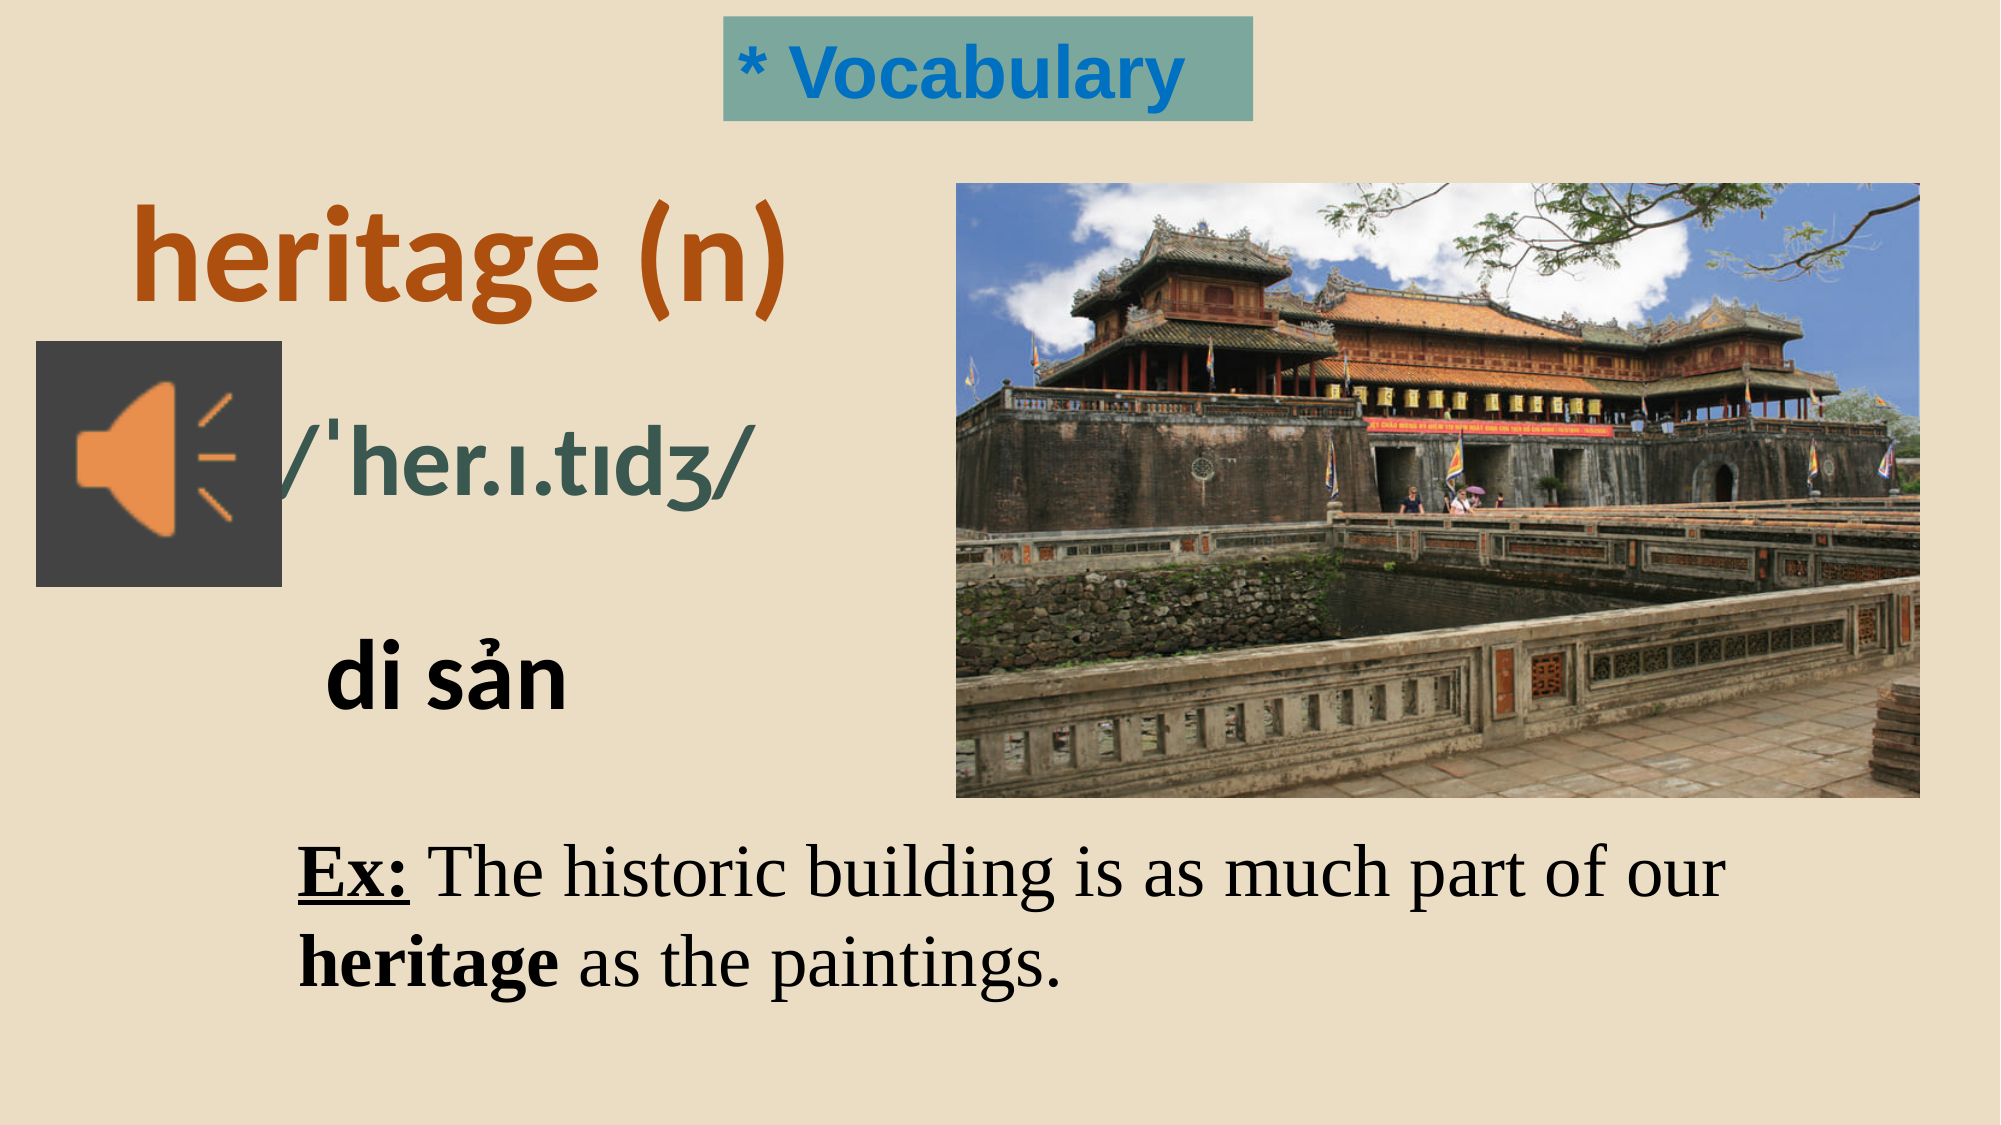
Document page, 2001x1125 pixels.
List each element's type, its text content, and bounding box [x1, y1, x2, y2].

text_box Ex: The historic building is as much part of our heritage as the paintings. [283, 813, 1742, 1009]
text_box * Vocabulary [723, 16, 1254, 122]
text_box di sản [114, 602, 780, 737]
text_box /ˈher.ɪ.tɪdʒ/ [284, 387, 772, 523]
text_box heritage (n) [114, 167, 1175, 279]
picture [956, 183, 1920, 798]
picture [35, 340, 284, 589]
